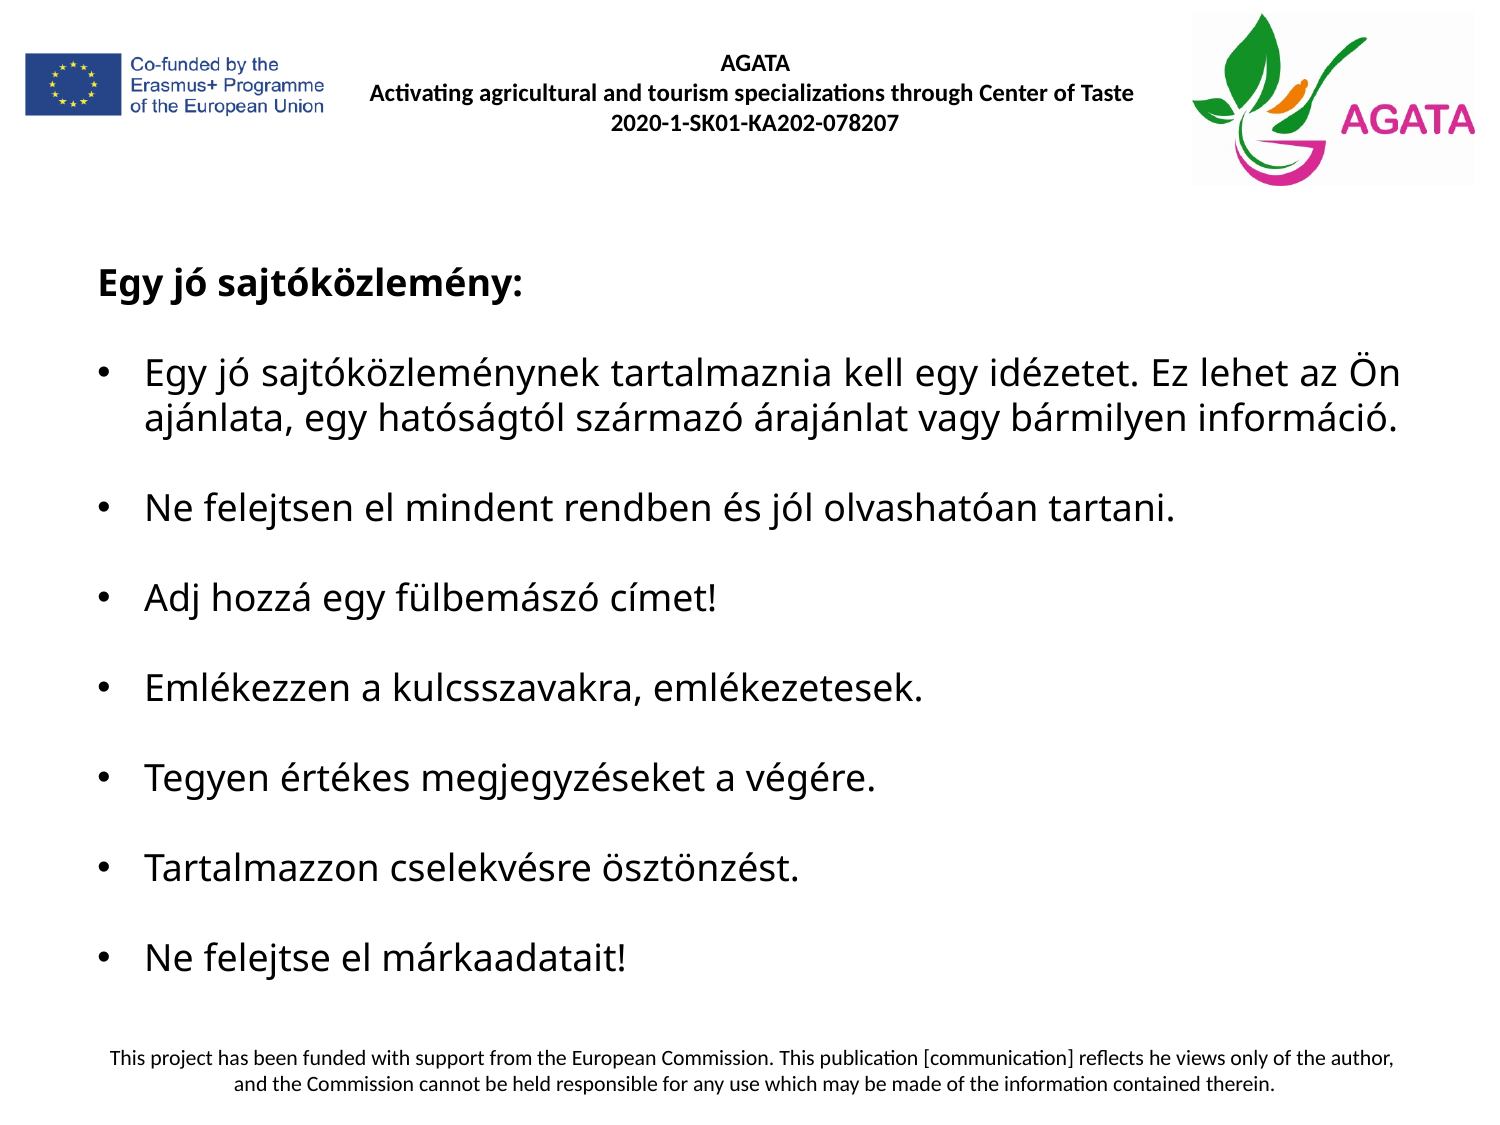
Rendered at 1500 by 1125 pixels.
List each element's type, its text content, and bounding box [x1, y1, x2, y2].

picture [1192, 13, 1475, 186]
picture [25, 53, 333, 120]
list Egy jó sajtóközlemény: Egy jó sajtóközleménynek tartalmaznia kell egy idézetet. Ez lehet az Ön ajánlata, egy hatóságtól származó árajánlat vagy bármilyen információ. Ne felejtsen el mindent rendben és jól olvashatóan tartani. Adj hozzá egy fülbemászó címet! Emlékezzen a kulcsszavakra, emlékezetesek. Tegyen értékes megjegyzéseket a végére. Tartalmazzon cselekvésre ösztönzést. Ne felejtse el márkaadatait! [82, 206, 1418, 1004]
